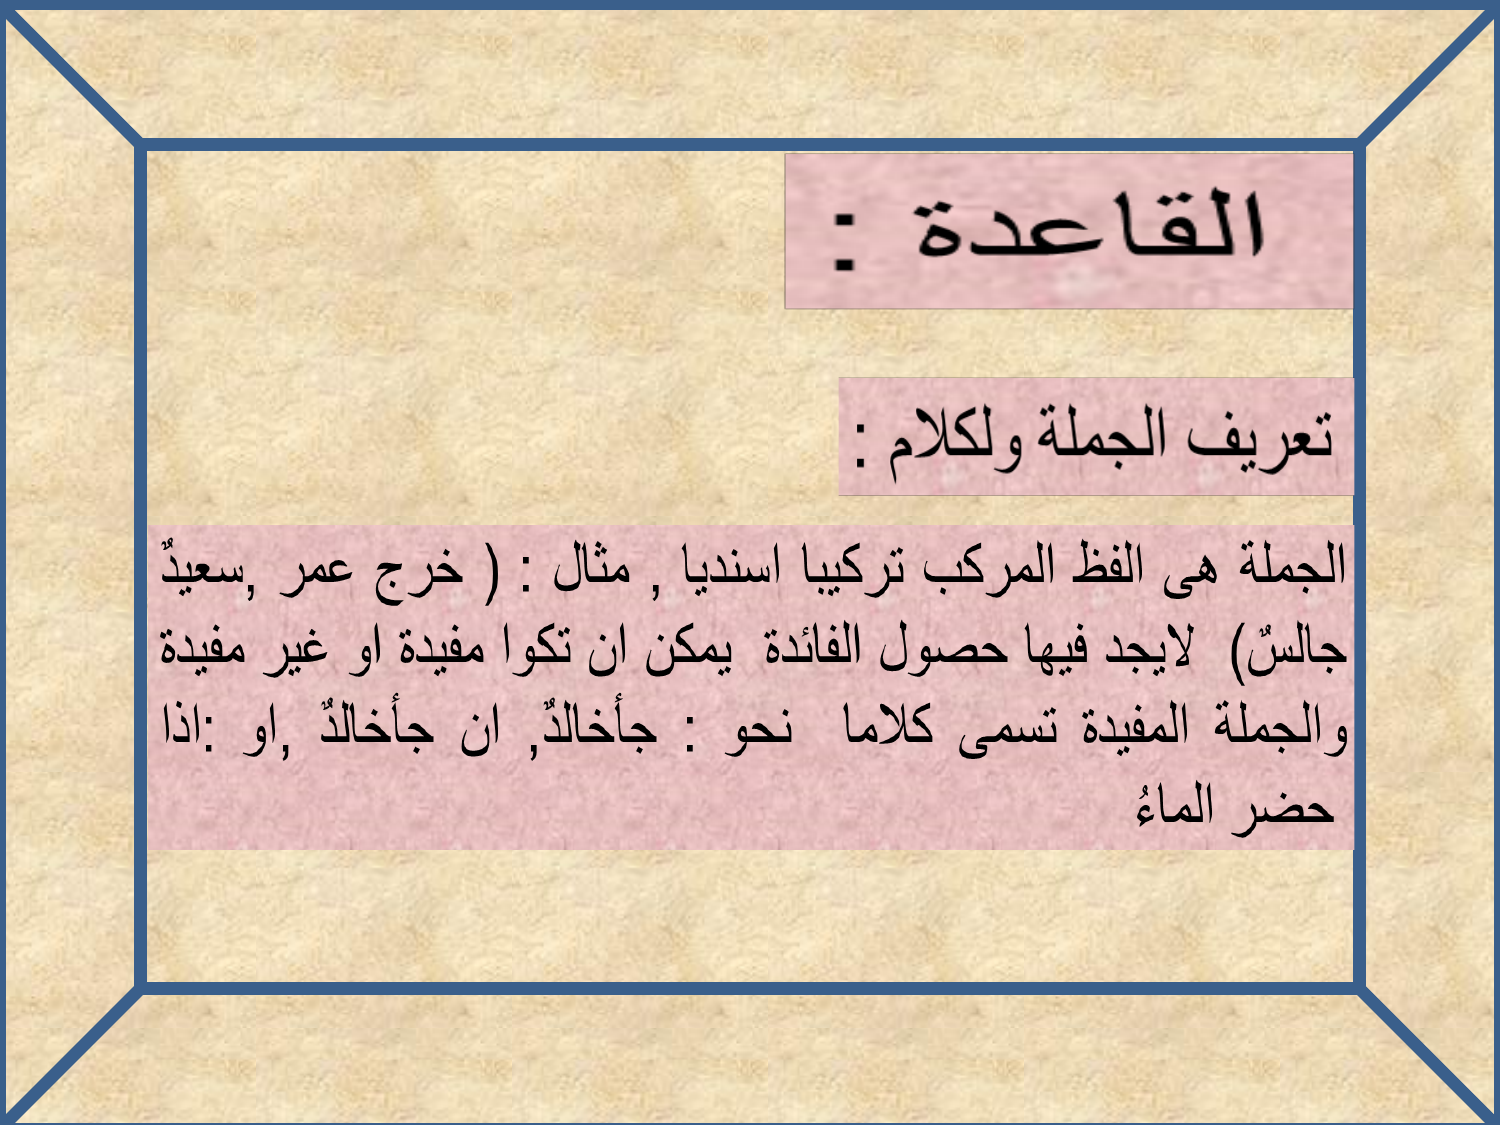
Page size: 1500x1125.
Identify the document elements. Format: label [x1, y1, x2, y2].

text_box [0, 2, 1500, 1125]
picture [838, 362, 1355, 501]
picture [774, 149, 1363, 326]
picture [145, 524, 1355, 851]
